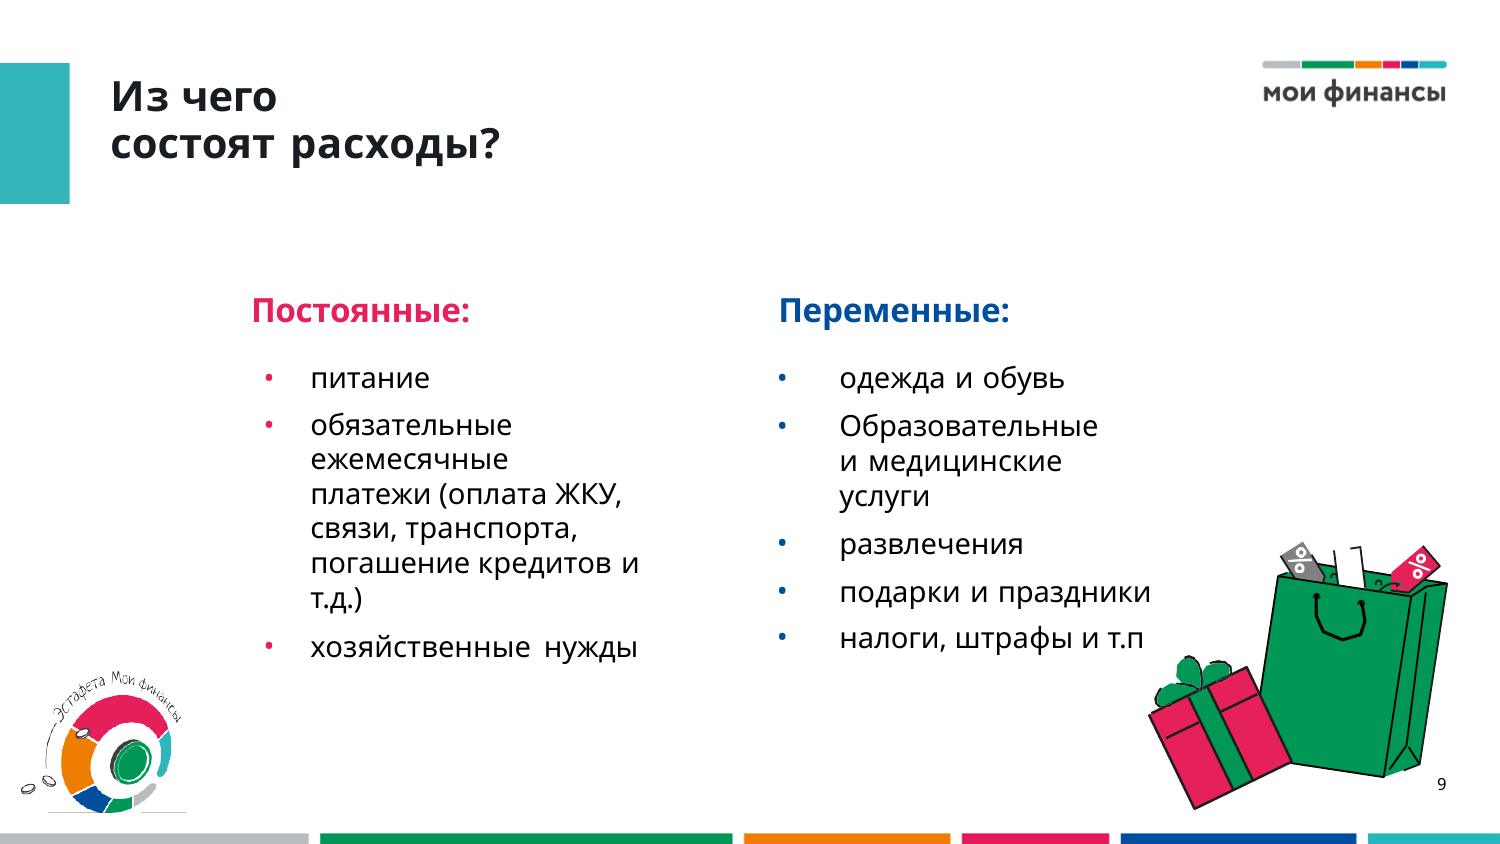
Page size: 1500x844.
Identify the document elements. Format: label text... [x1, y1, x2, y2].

picture [0, 55, 1500, 844]
text_box Переменные: одежда и обувь Образовательные и медицинские услуги развлечения подарки и праздники налоги, штрафы и т.п [774, 287, 1157, 654]
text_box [1147, 541, 1449, 811]
text_box Постоянные: питание обязательные ежемесячные платежи (оплата ЖКУ, связи, транспорта, погашение кредитов и т.д.) хозяйственные нужды [249, 287, 643, 663]
title Из чего состоят расходы? [108, 52, 1166, 214]
slide_number 9 [1430, 772, 1465, 844]
text_box [0, 63, 70, 204]
